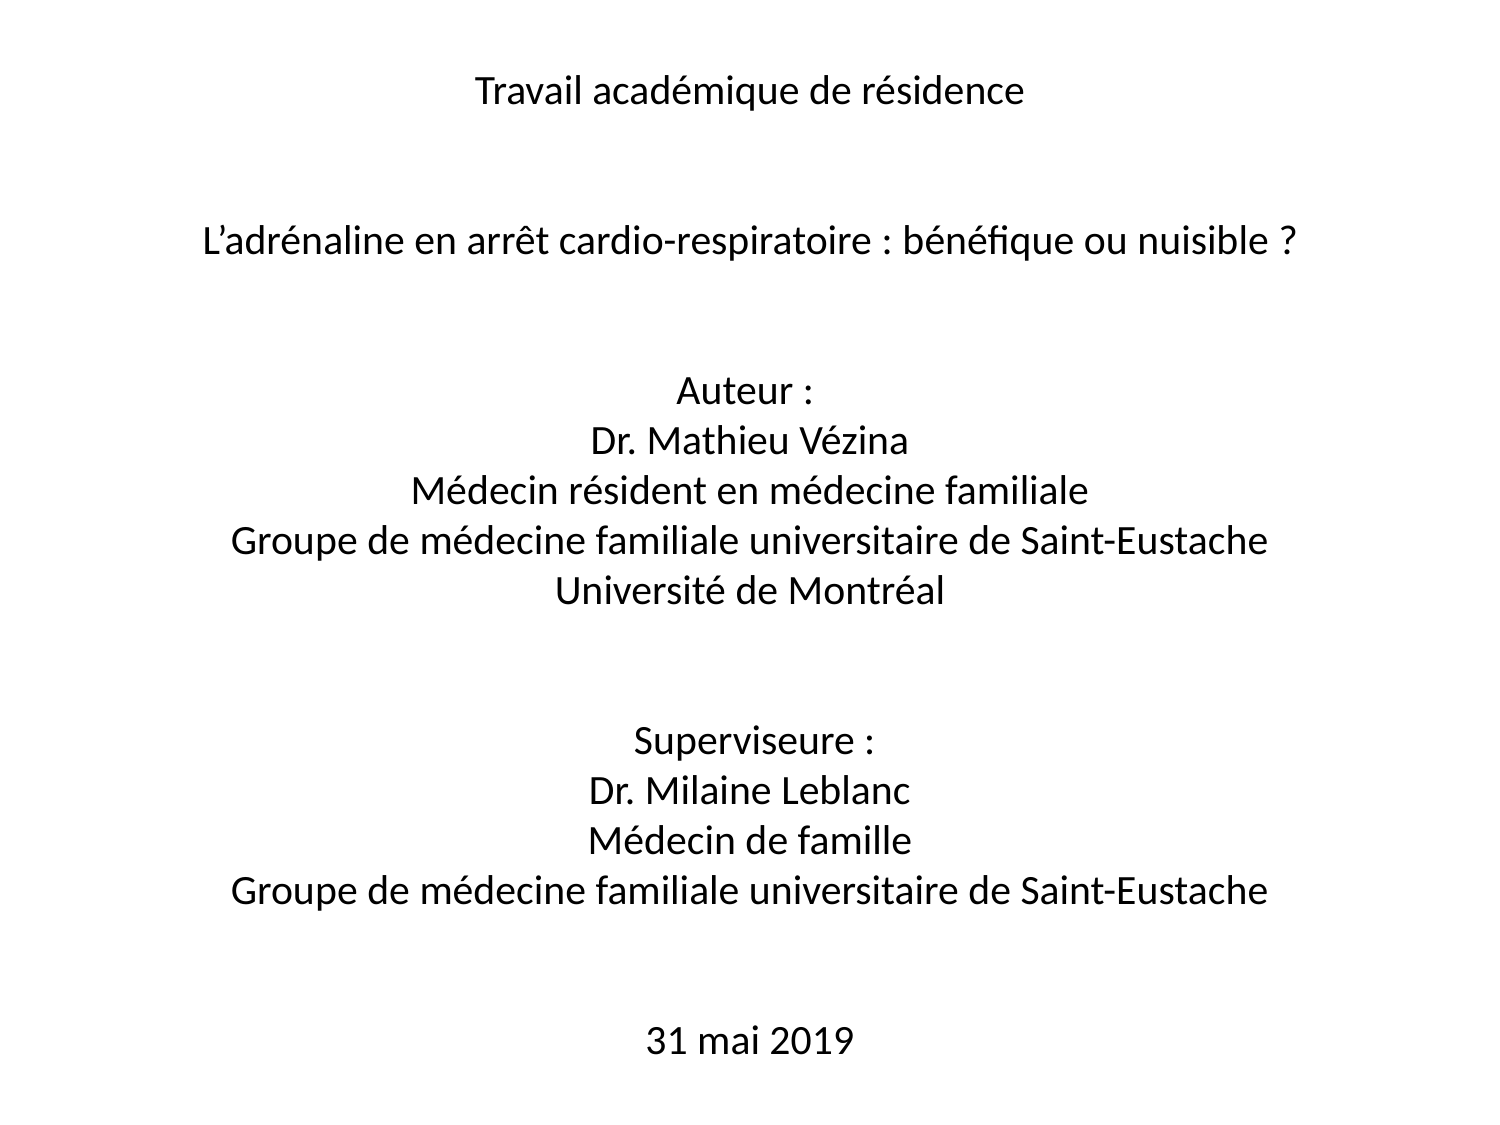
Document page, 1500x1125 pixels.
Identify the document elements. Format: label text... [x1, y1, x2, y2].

text_box Travail académique de résidence L’adrénaline en arrêt cardio-respiratoire : bénéfique ou nuisible ? Auteur : Dr. Mathieu Vézina Médecin résident en médecine familiale Groupe de médecine familiale universitaire de Saint-Eustache Université de Montréal Superviseure : Dr. Milaine Leblanc Médecin de famille Groupe de médecine familiale universitaire de Saint-Eustache 31 mai 2019 [76, 55, 1424, 1116]
